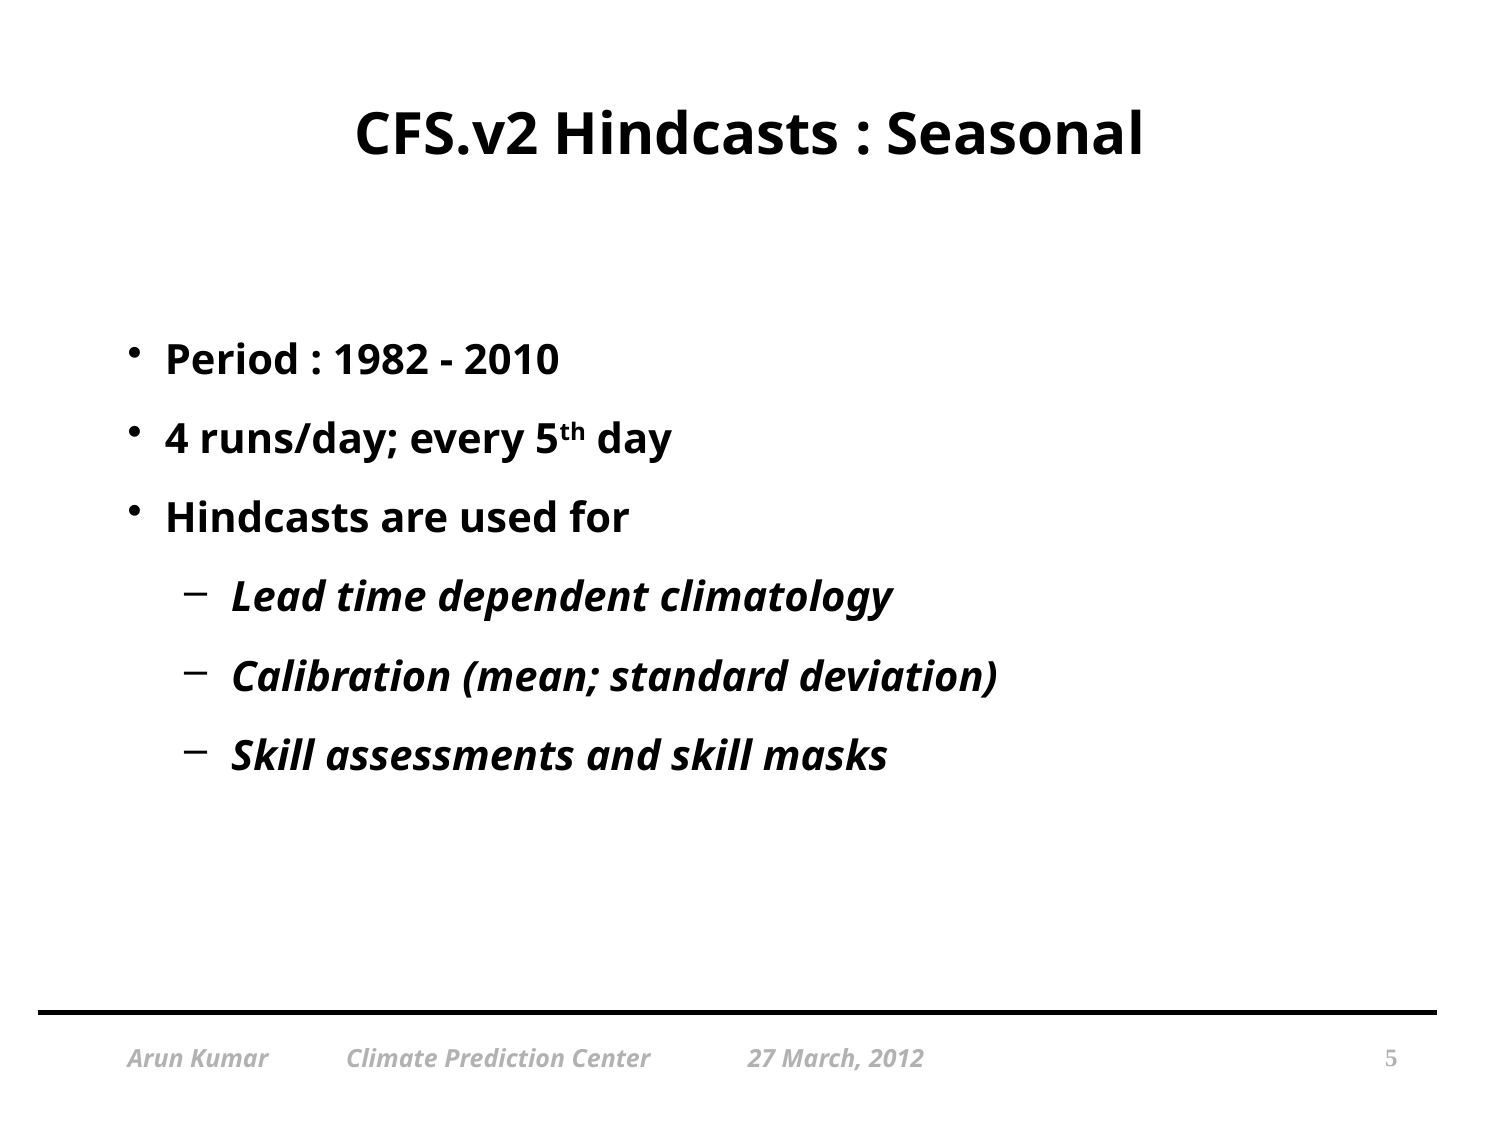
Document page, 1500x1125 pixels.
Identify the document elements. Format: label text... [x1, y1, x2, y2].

slide_number 5 [1237, 1012, 1413, 1101]
list Period : 1982 - 2010 4 runs/day; every 5th day Hindcasts are used for Lead time dependent climatology Calibration (mean; standard deviation) Skill assessments and skill masks [112, 324, 1388, 1001]
title CFS.v2 Hindcasts : Seasonal [112, 37, 1388, 226]
footer Arun Kumar Climate Prediction Center 27 March, 2012 [112, 1015, 1188, 1101]
